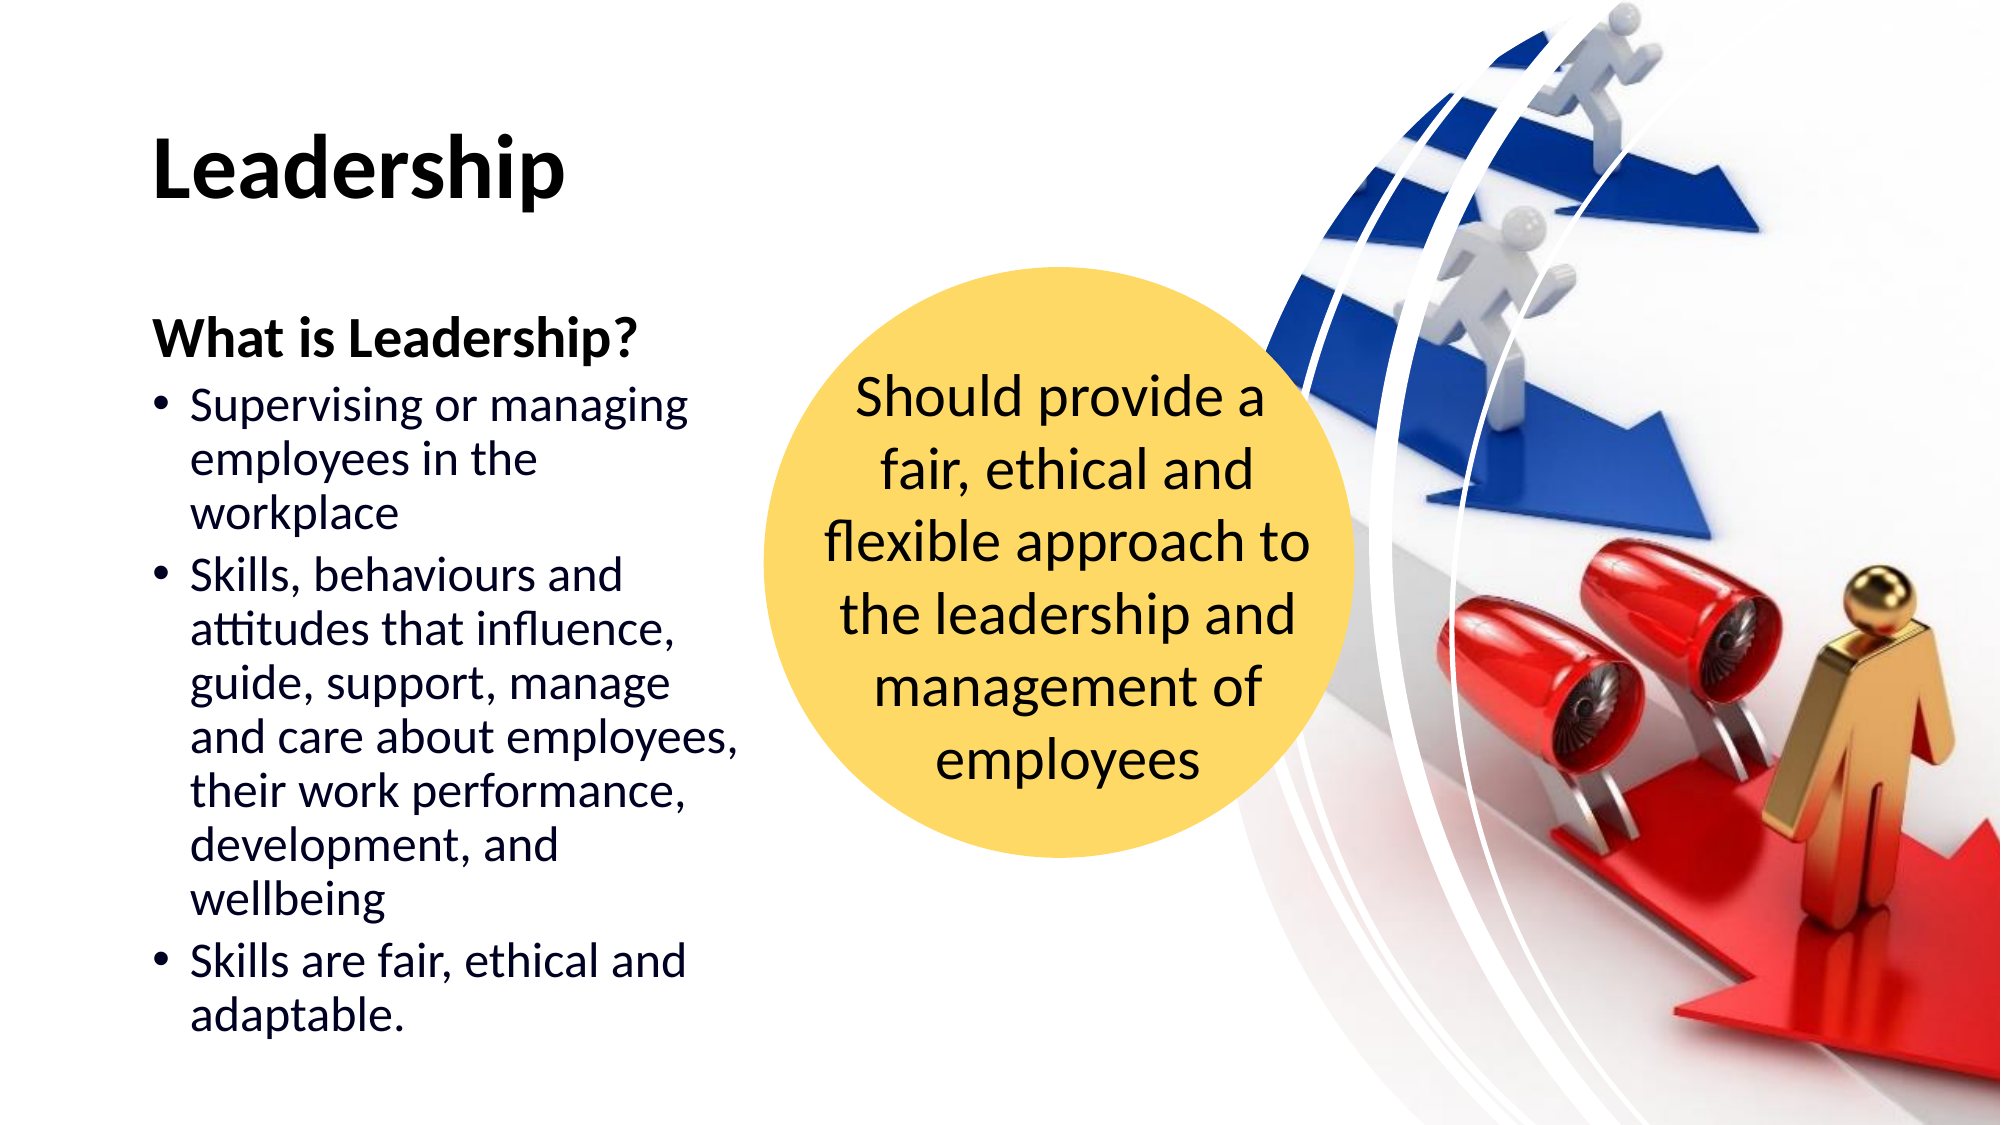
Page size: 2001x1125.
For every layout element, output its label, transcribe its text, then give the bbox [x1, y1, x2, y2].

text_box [693, 0, 2000, 1125]
title Leadership [137, 59, 693, 278]
list What is Leadership? Supervising or managing employees in the workplace Skills, behaviours and attitudes that influence, guide, support, manage and care about employees, their work performance, development, and wellbeing Skills are fair, ethical and adaptable. [137, 299, 693, 1014]
